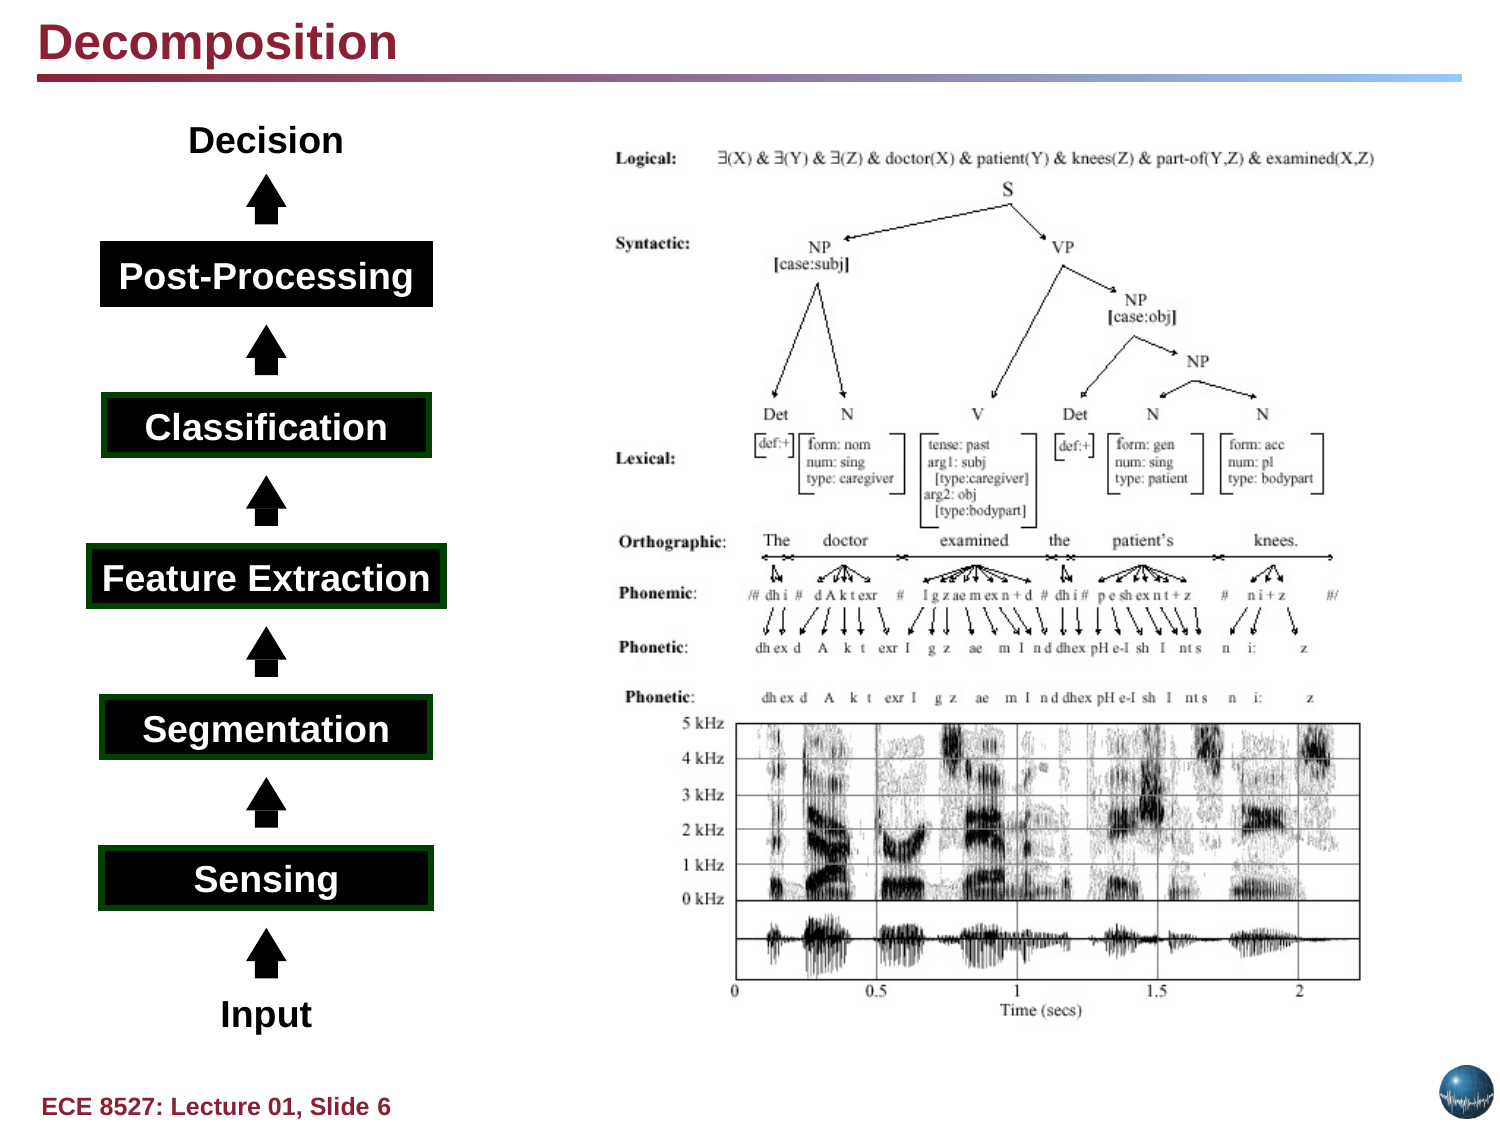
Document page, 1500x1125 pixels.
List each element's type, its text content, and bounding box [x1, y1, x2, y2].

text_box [88, 116, 444, 1035]
text_box Decomposition [37, 9, 1163, 70]
picture [583, 124, 1388, 1048]
picture [1439, 1065, 1494, 1119]
